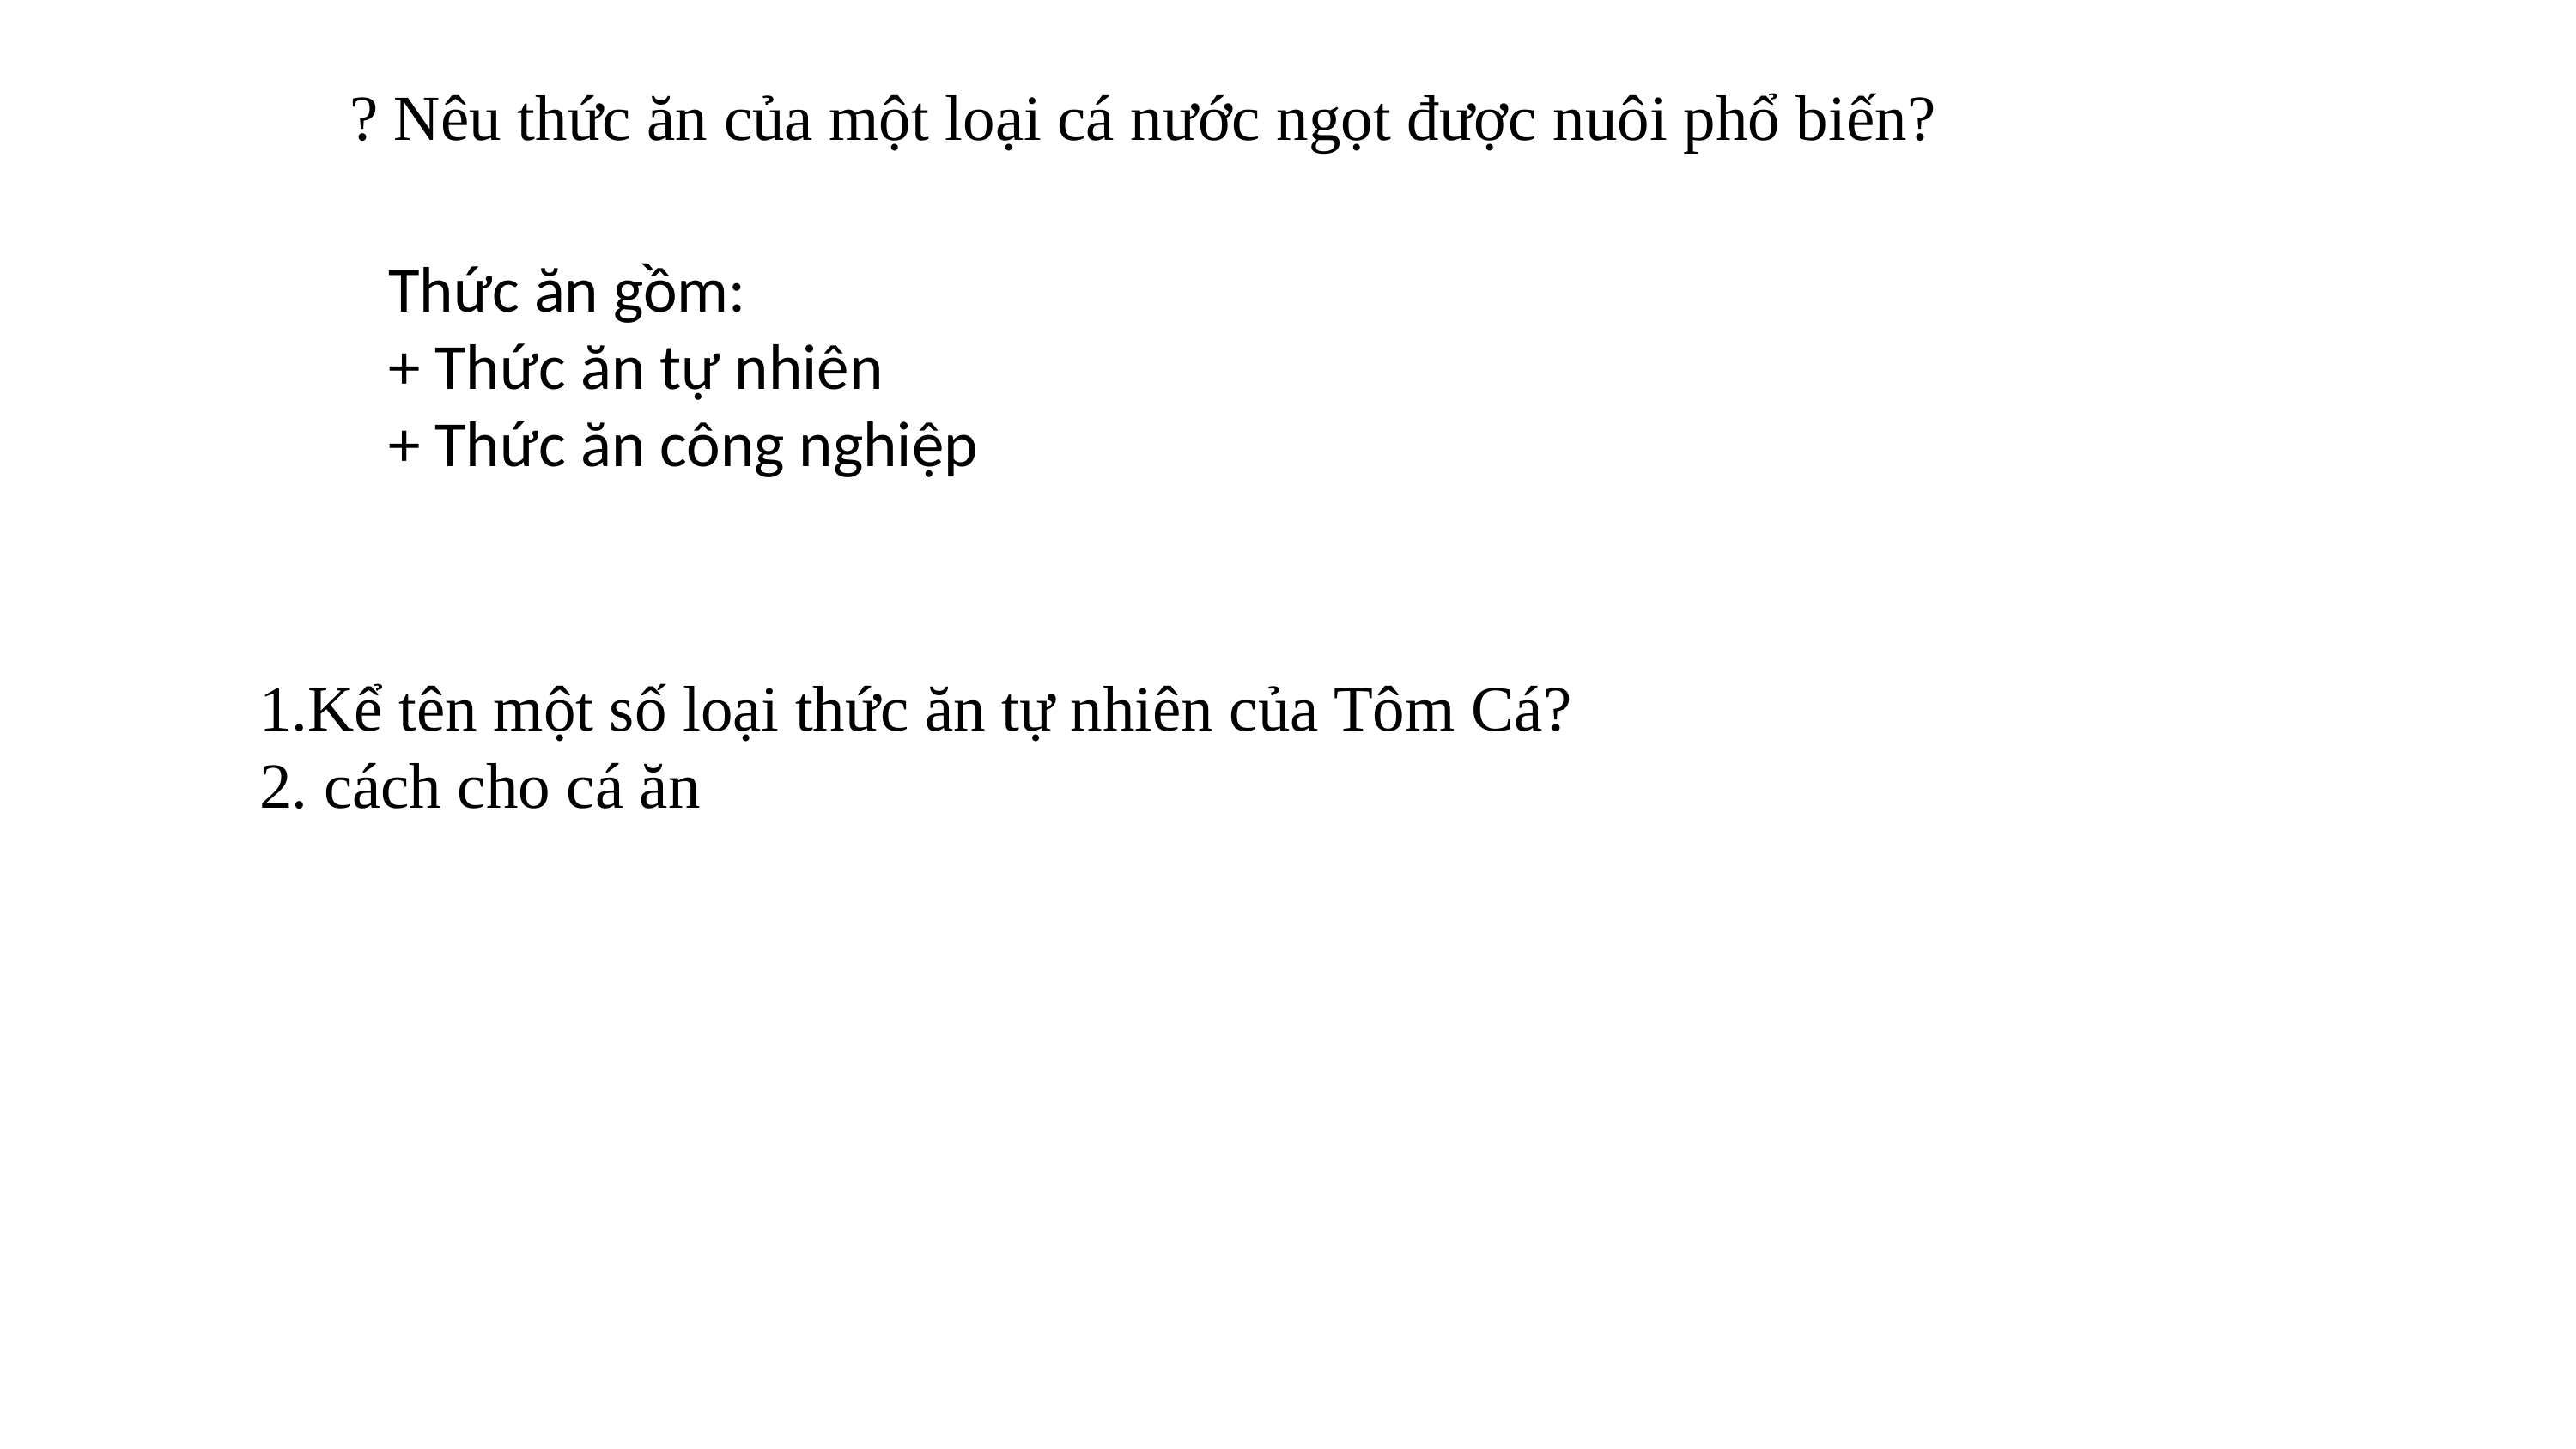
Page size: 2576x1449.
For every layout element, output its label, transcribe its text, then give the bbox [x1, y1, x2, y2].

text_box ? Nêu thức ăn của một loại cá nước ngọt được nuôi phổ biến? [214, 70, 2072, 160]
text_box Thức ăn gồm: + Thức ăn tự nhiên + Thức ăn công nghiệp [375, 241, 2018, 524]
text_box 1.Kể tên một số loại thức ăn tự nhiên của Tôm Cá? 2. cách cho cá ăn [246, 659, 2104, 828]
